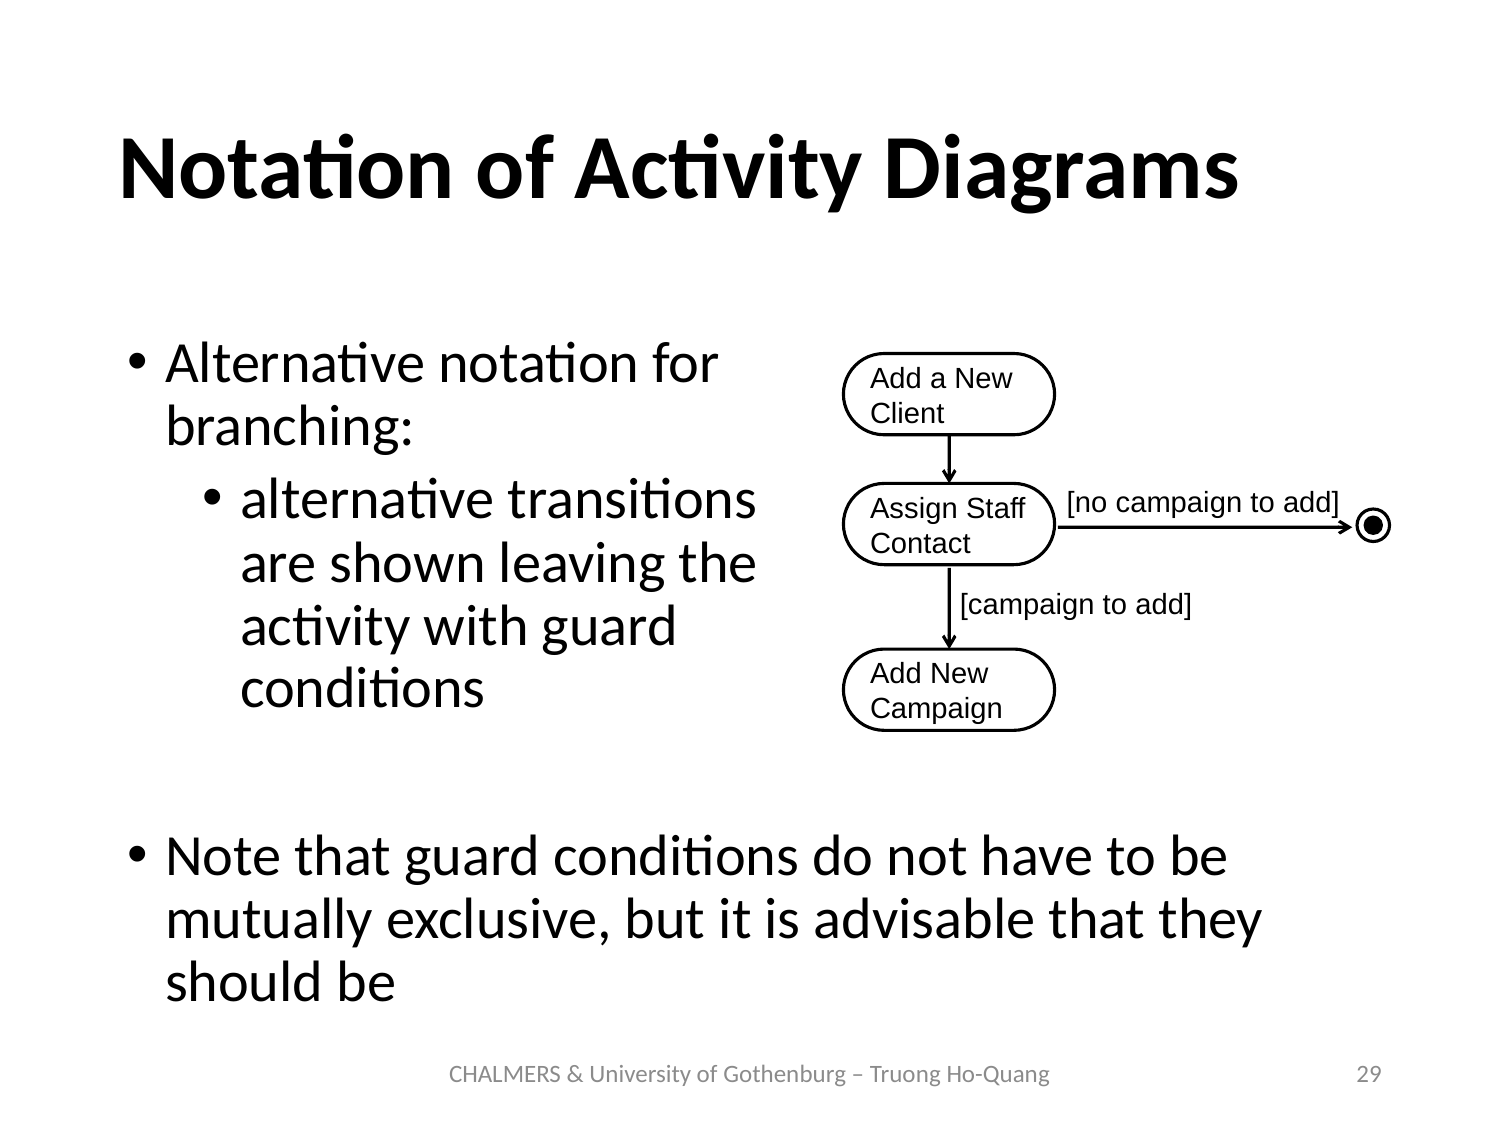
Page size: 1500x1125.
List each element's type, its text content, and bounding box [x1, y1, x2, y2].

text_box Alternative notation for branching: alternative transitions are shown leaving the activity with guard conditions Note that guard conditions do not have to be mutually exclusive, but it is advisable that they should be [112, 324, 1388, 1000]
footer CHALMERS & University of Gothenburg – Truong Ho-Quang [408, 1042, 1092, 1103]
title Notation of Activity Diagrams [103, 59, 1397, 278]
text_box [843, 353, 1397, 731]
slide_number 29 [1092, 1042, 1397, 1103]
